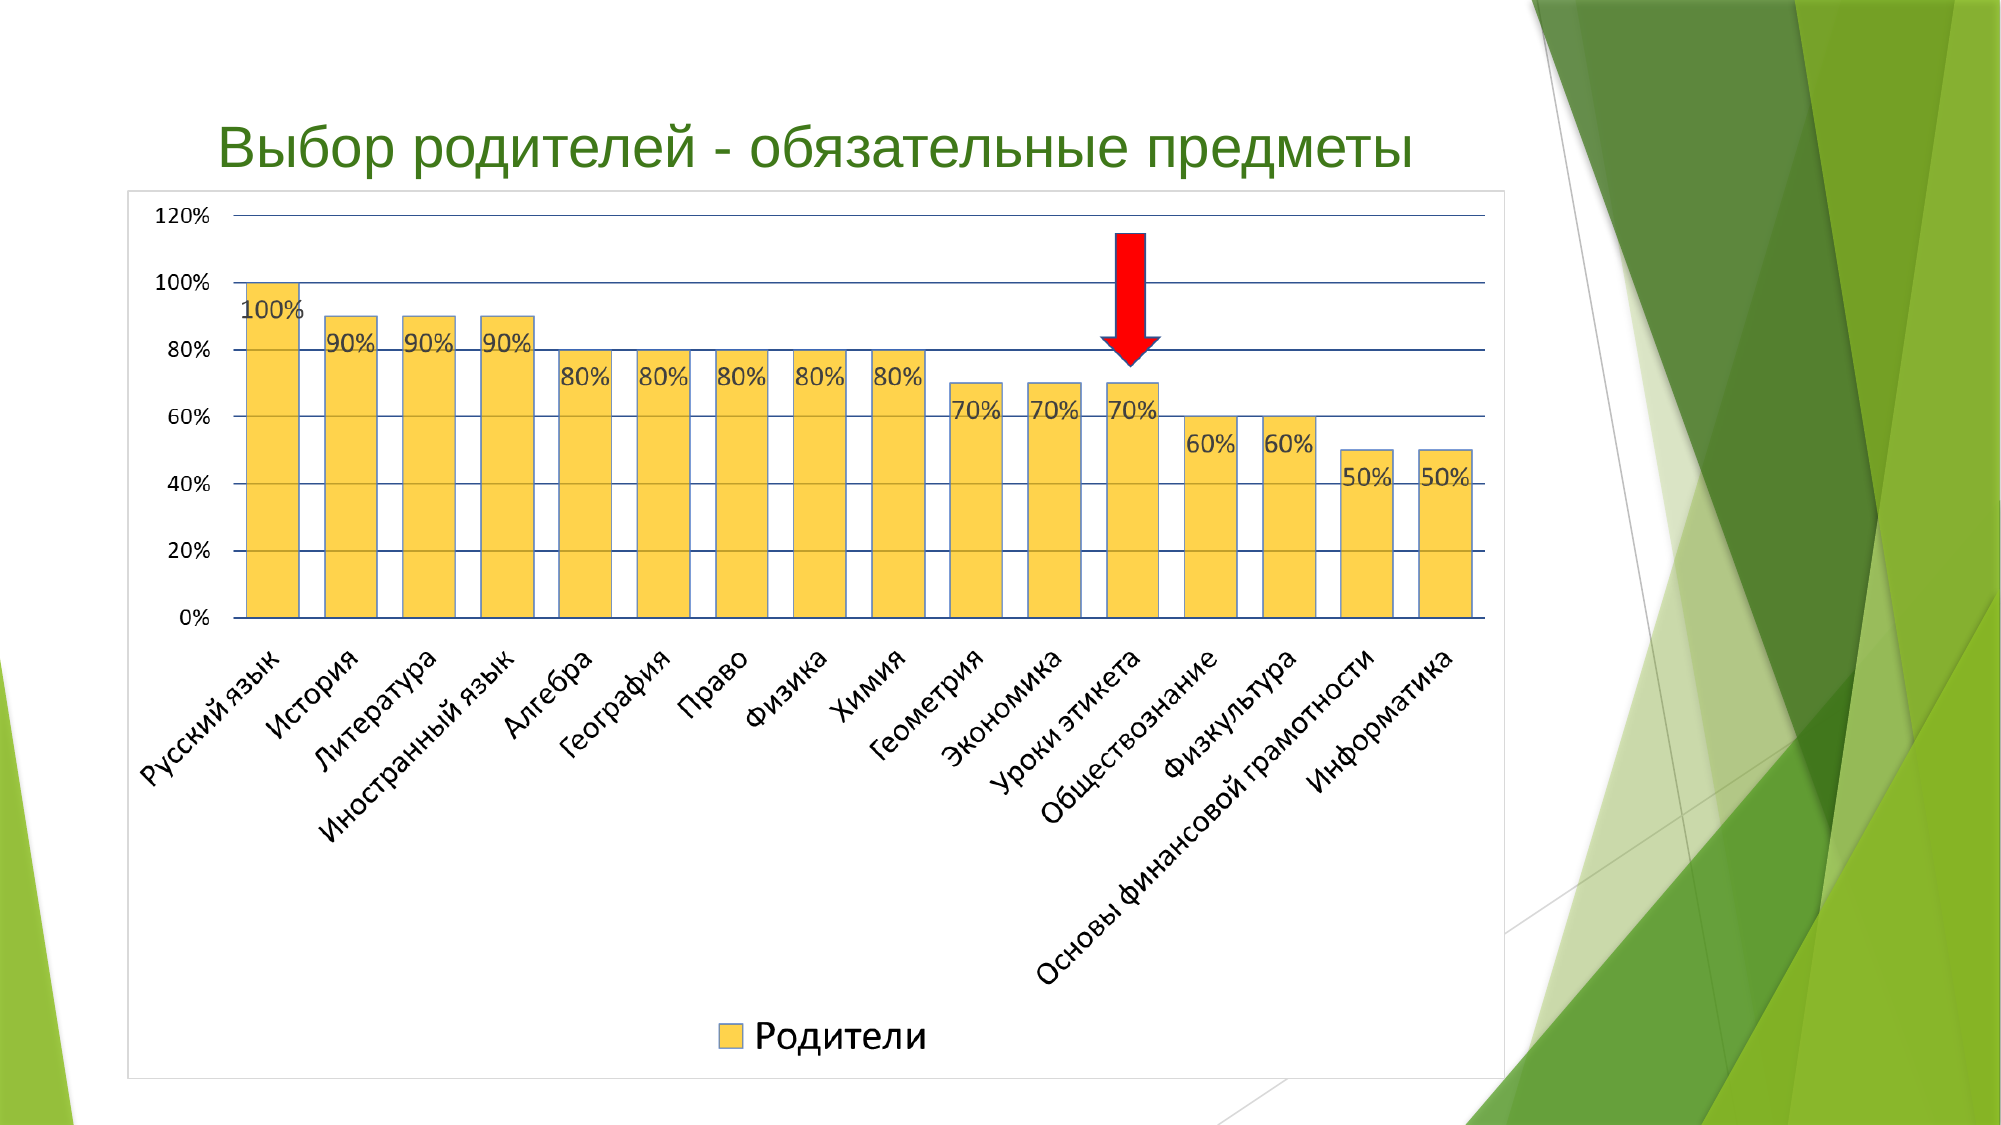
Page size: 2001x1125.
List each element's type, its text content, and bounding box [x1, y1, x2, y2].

title Выбор родителей - обязательные предметы [111, 101, 1522, 191]
picture [127, 189, 1505, 1080]
